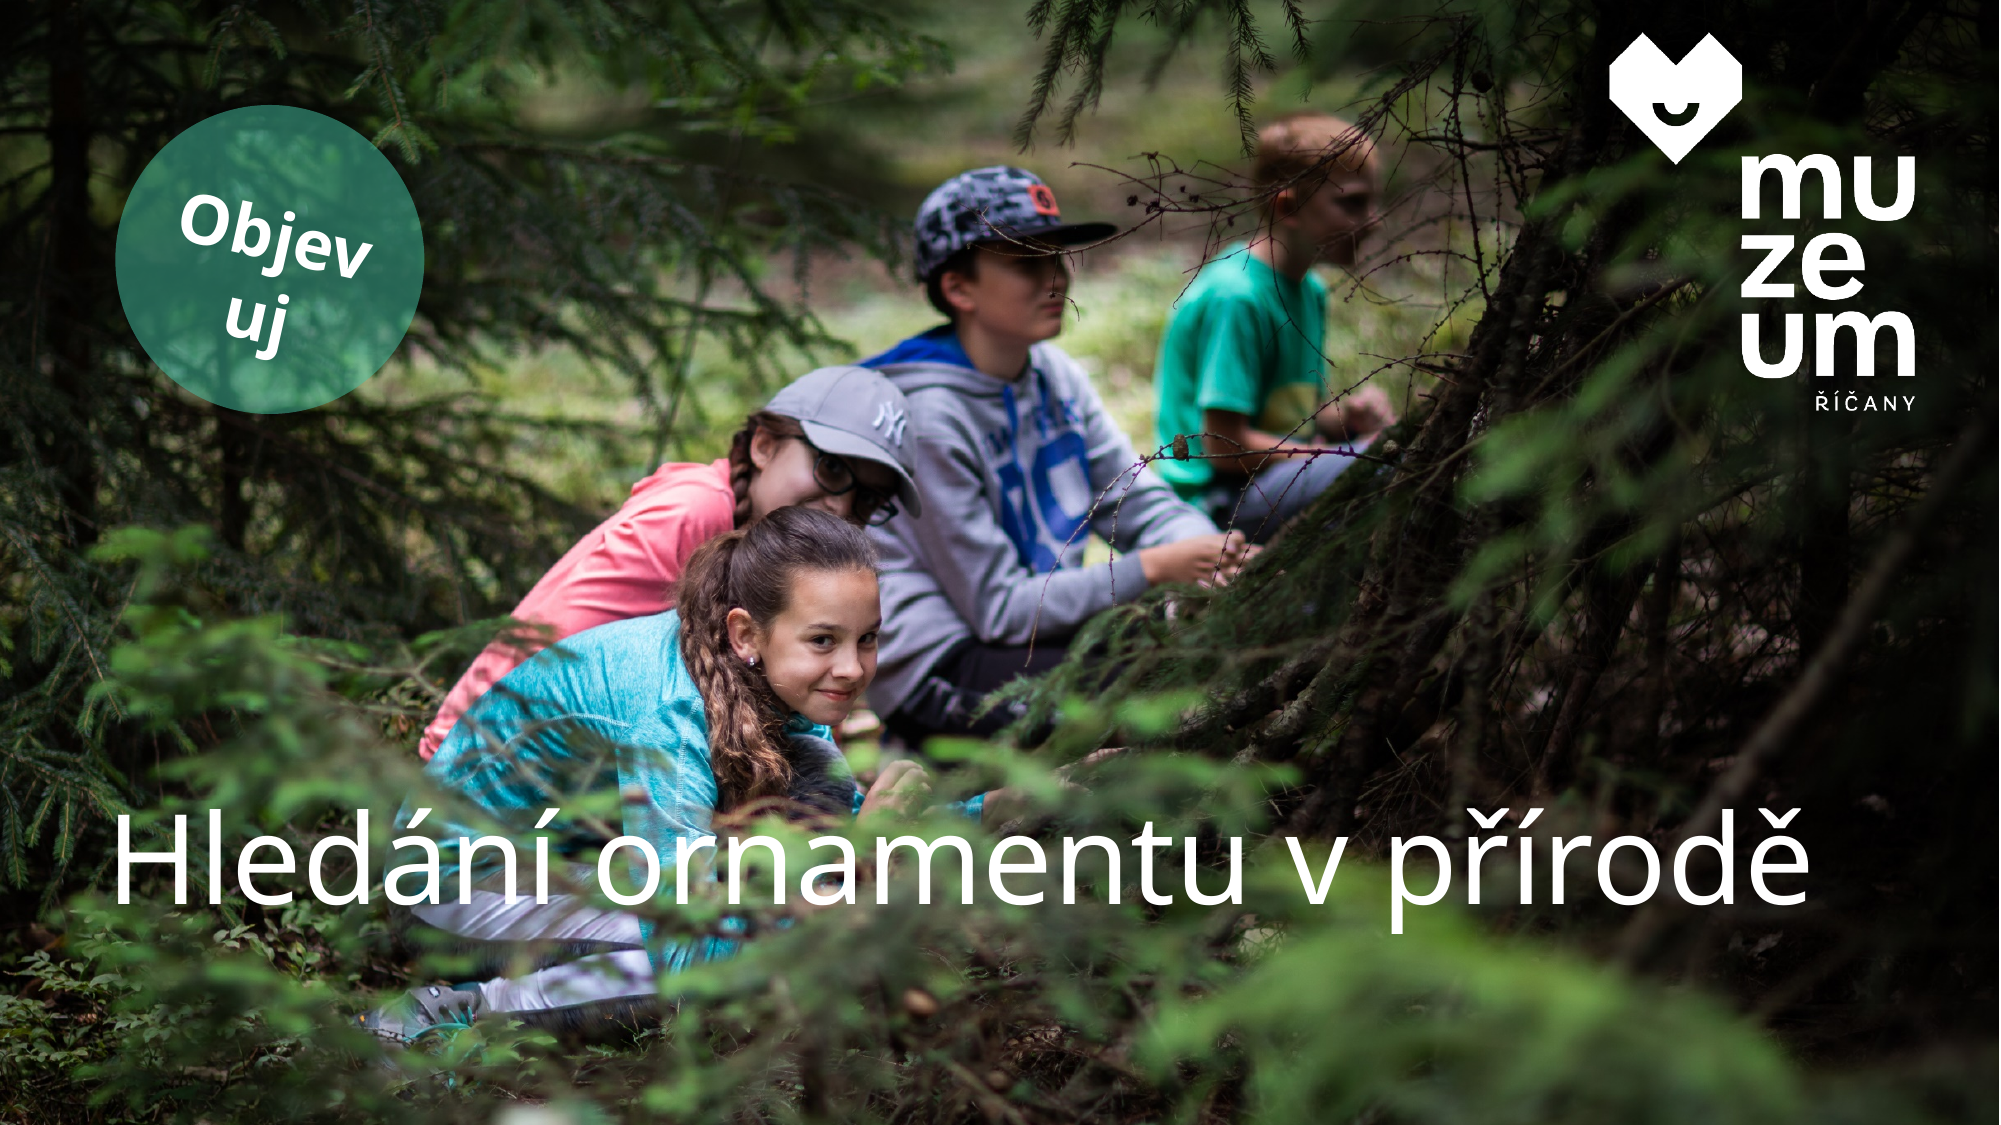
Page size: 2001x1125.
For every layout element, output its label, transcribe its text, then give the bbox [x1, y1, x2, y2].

text_box Hledání ornamentu v přírodě [92, 772, 1831, 938]
picture [0, 0, 1999, 1125]
